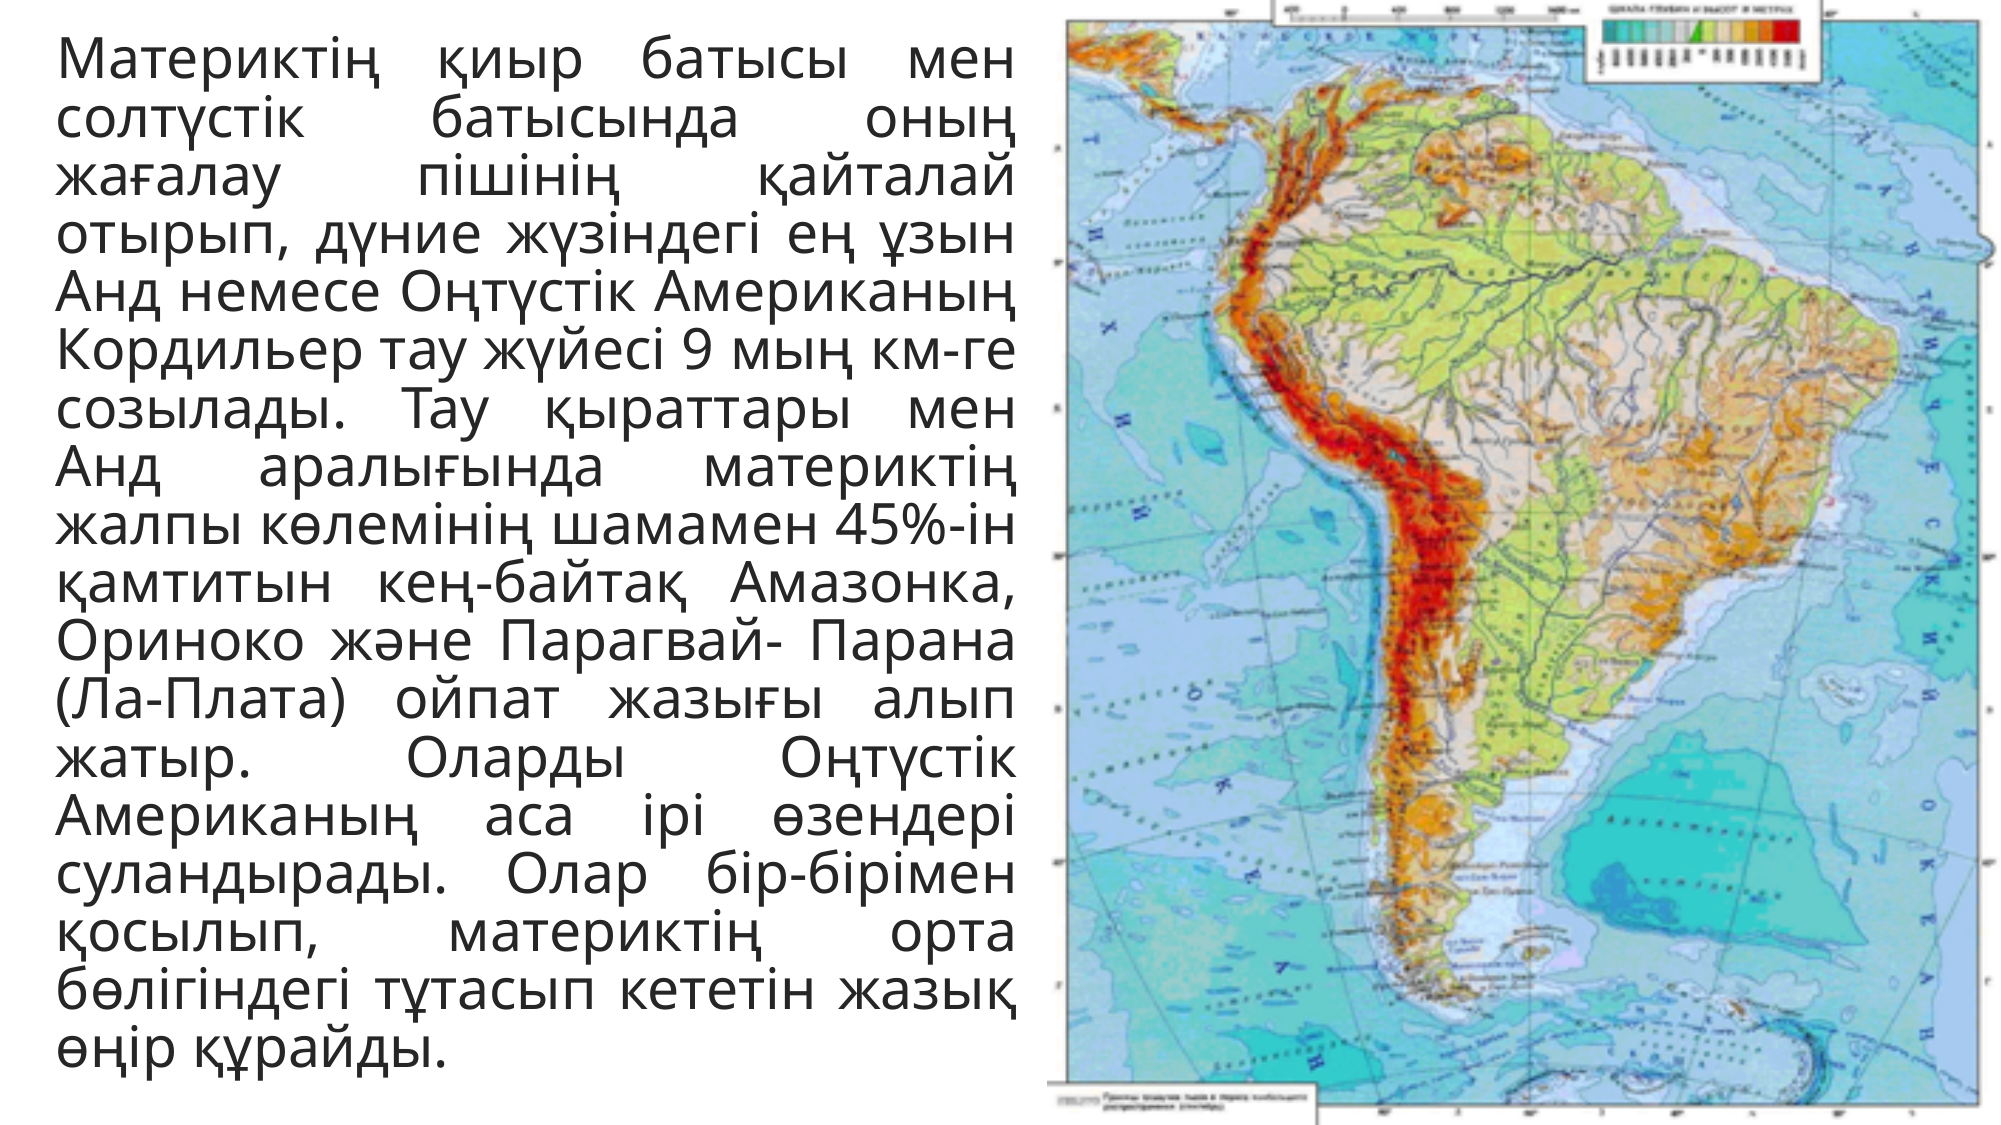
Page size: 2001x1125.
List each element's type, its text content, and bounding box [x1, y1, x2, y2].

list Материктің қиыр батысы мен солтүстік батысында оның жағалау пішінің қайталай отырып, дүние жүзіндегі ең ұзын Анд немесе Оңтүстік Американың Кордильер тау жүйесі 9 мың км-ге созылады. Тау қыраттары мен Анд аралығында материктің жалпы көлемінің шамамен 45%-ін қамтитын кең-байтақ Амазонка, Ориноко және Парагвай- Парана (Ла-Плата) ойпат жазығы алып жатыр. Оларды Оңтүстік Американың аса ірі өзендері суландырады. Олар бір-бірімен қосылып, материктің орта бөлігіндегі тұтасып кететін жазық өңір құрайды. [26, 24, 1033, 1100]
picture [1047, 0, 2000, 1125]
